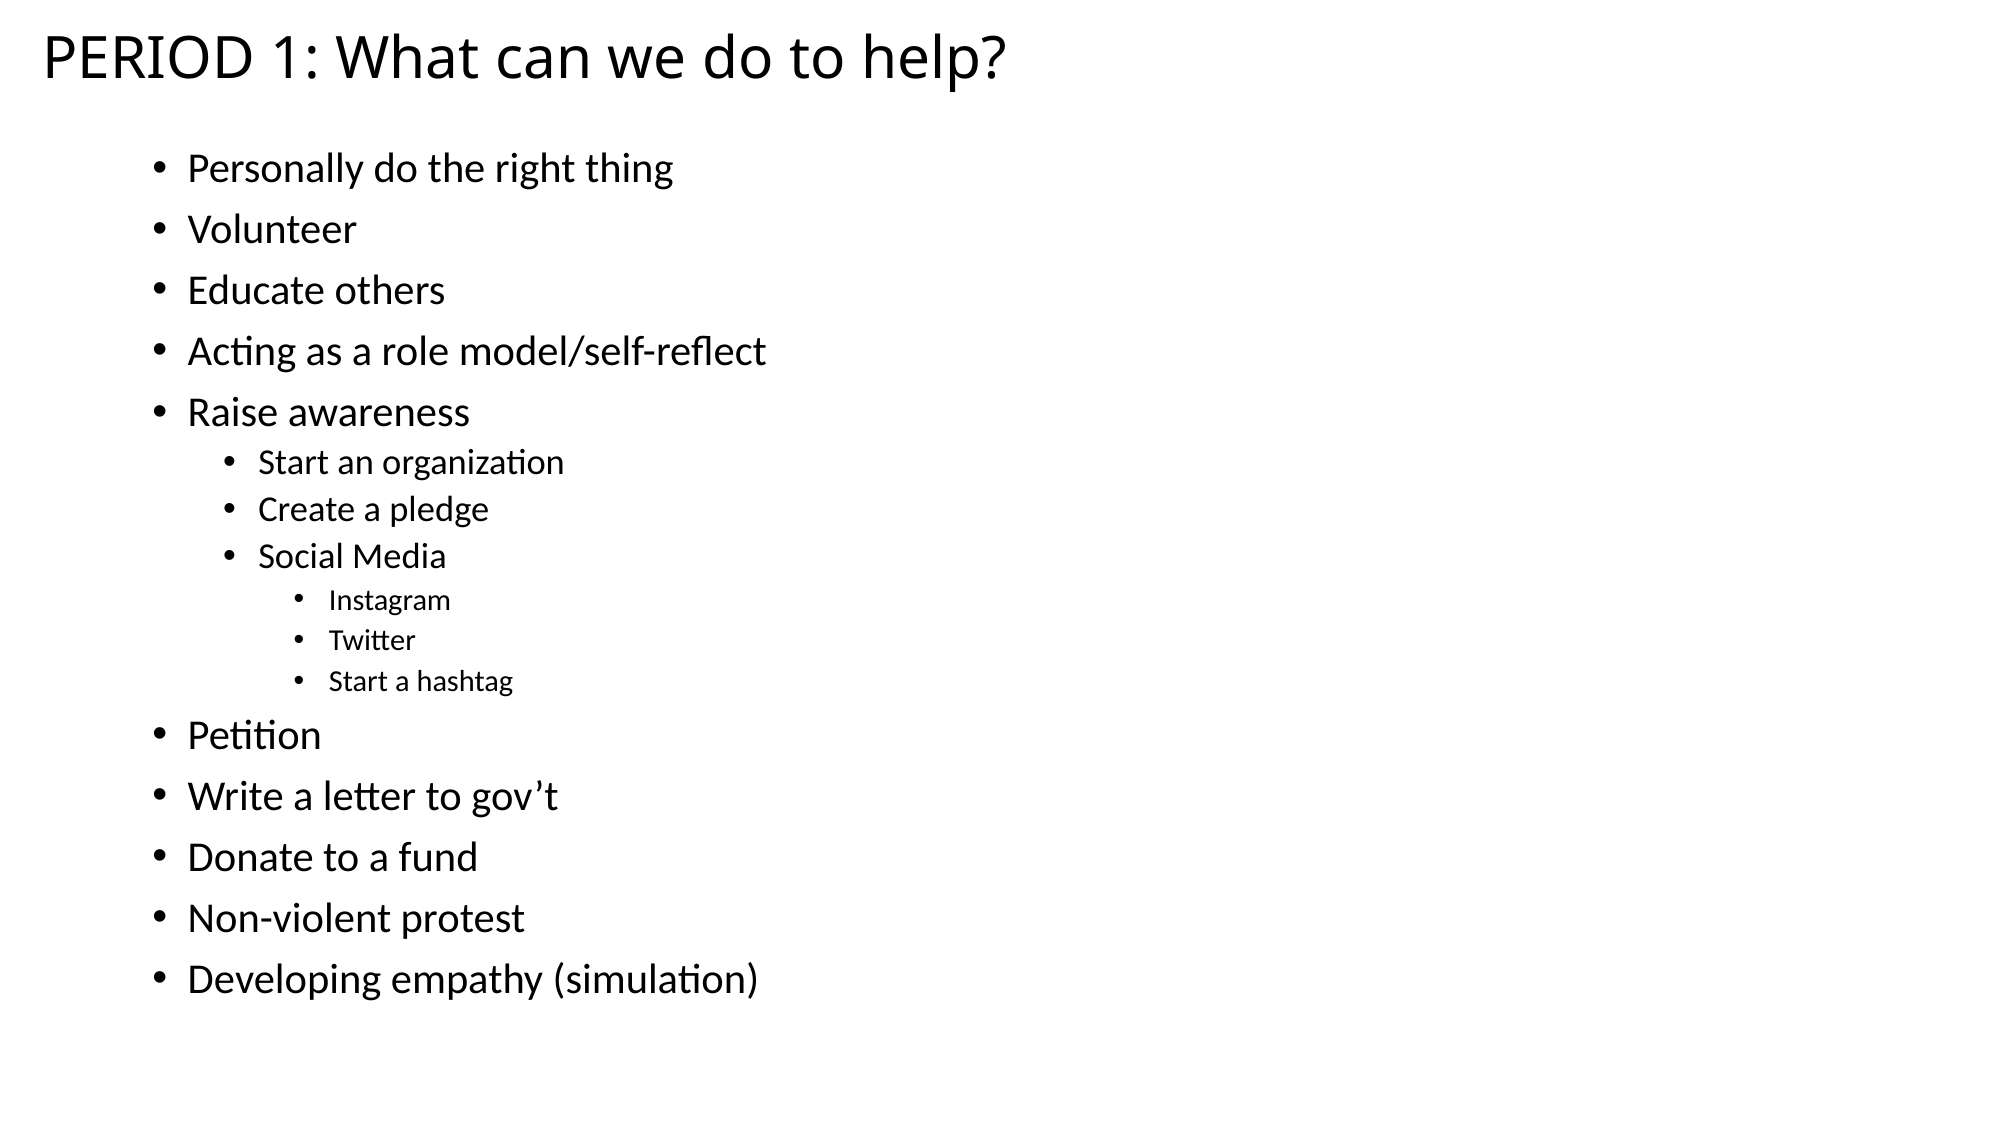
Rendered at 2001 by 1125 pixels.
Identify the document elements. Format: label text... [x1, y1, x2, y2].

title PERIOD 1: What can we do to help? [27, 20, 1753, 99]
list Personally do the right thing Volunteer Educate others Acting as a role model/self-reflect Raise awareness Start an organization Create a pledge Social Media Instagram Twitter Start a hashtag Petition Write a letter to gov’t Donate to a fund Non-violent protest Developing empathy (simulation) [137, 138, 1863, 1014]
